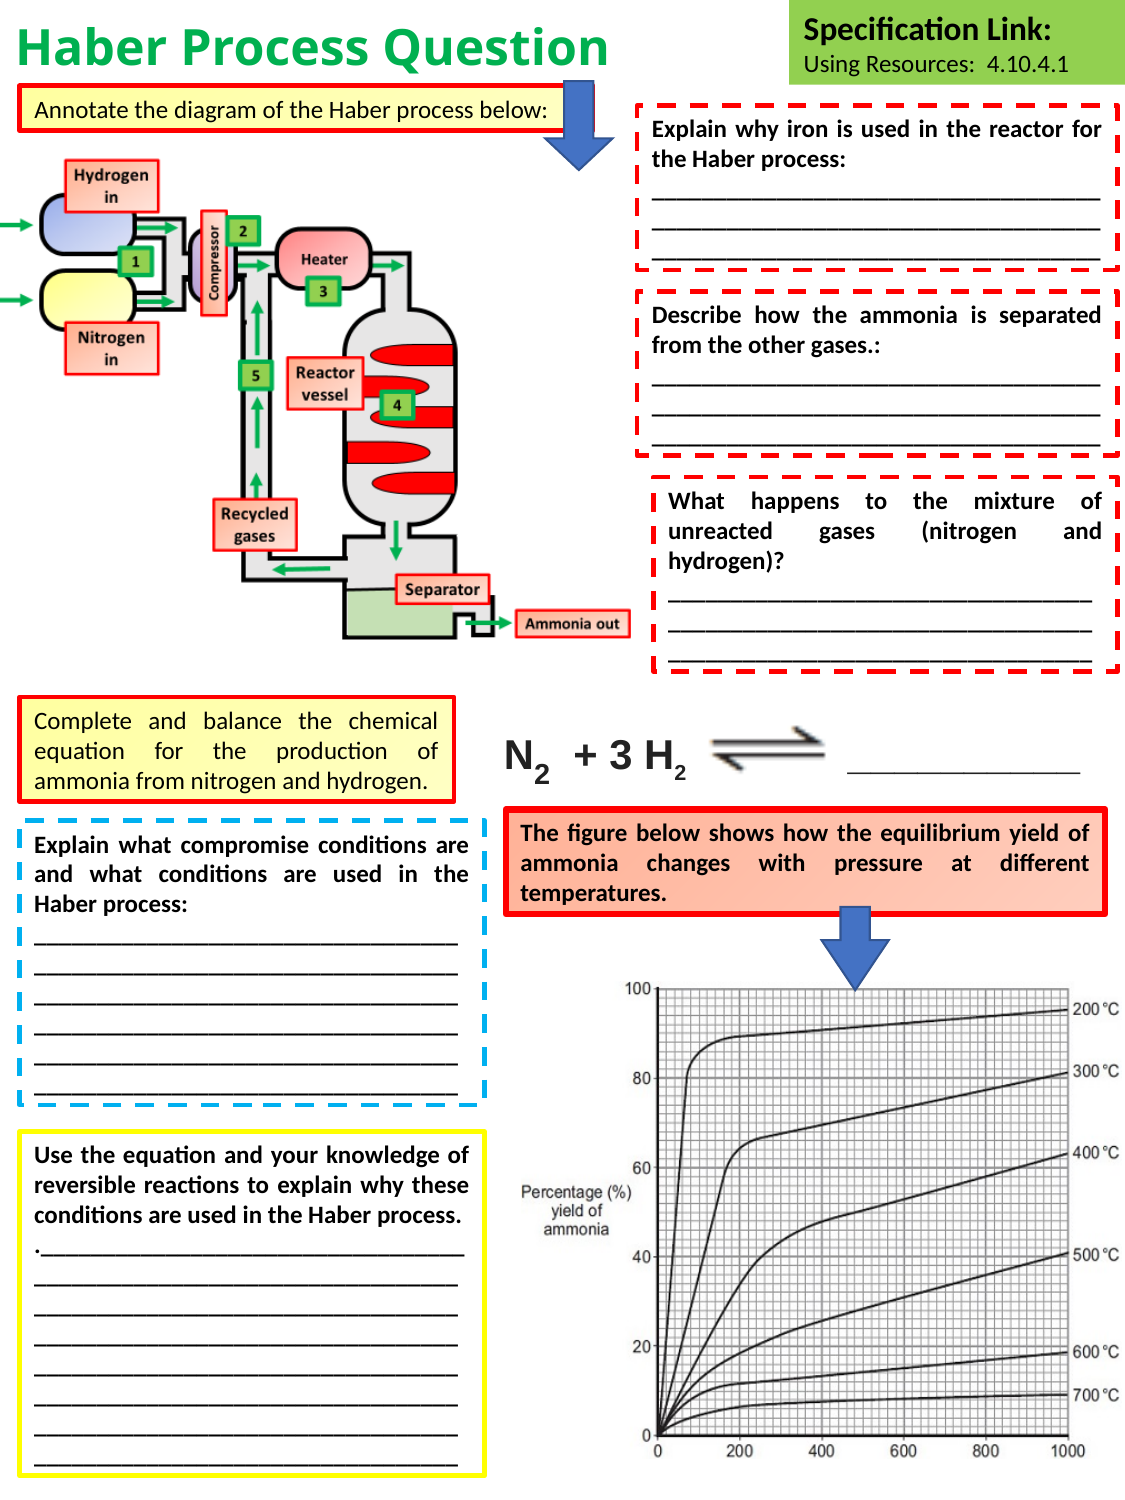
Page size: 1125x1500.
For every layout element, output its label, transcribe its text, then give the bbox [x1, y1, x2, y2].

text_box [819, 905, 891, 981]
picture [521, 981, 1122, 1459]
picture [0, 144, 642, 644]
text_box [542, 80, 616, 144]
text_box Explain what compromise conditions are and what conditions are used in the Haber process: ____________________________________________________________________________________________________________________________________________________________________________________________________________ [19, 820, 485, 1105]
text_box Use the equation and your knowledge of reversible reactions to explain why these conditions are used in the Haber process. .________________________________________________________________________________________________________________________________________________________________________________________________________________________________________________________________________________ [19, 1131, 485, 1476]
text_box Explain why iron is used in the reactor for the Haber process: ____________________________________________________________________________________________________________ [637, 105, 1118, 270]
text_box Complete and balance the chemical equation for the production of ammonia from nitrogen and hydrogen. [19, 696, 454, 802]
text_box N2 + 3 H2 __________ [488, 711, 1102, 798]
text_box The figure below shows how the equilibrium yield of ammonia changes with pressure at different temperatures. [505, 809, 1106, 915]
text_box Annotate the diagram of the Haber process below: [19, 85, 563, 131]
text_box What happens to the mixture of unreacted gases (nitrogen and hydrogen)? ______________________________________________________________________________________________________ [653, 477, 1118, 672]
picture [701, 721, 839, 781]
title Haber Process Question [0, 0, 789, 85]
text_box Specification Link: Using Resources: 4.10.4.1 [789, 0, 1125, 85]
text_box Describe how the ammonia is separated from the other gases.: ____________________________________________________________________________________________________________ [642, 291, 1118, 456]
